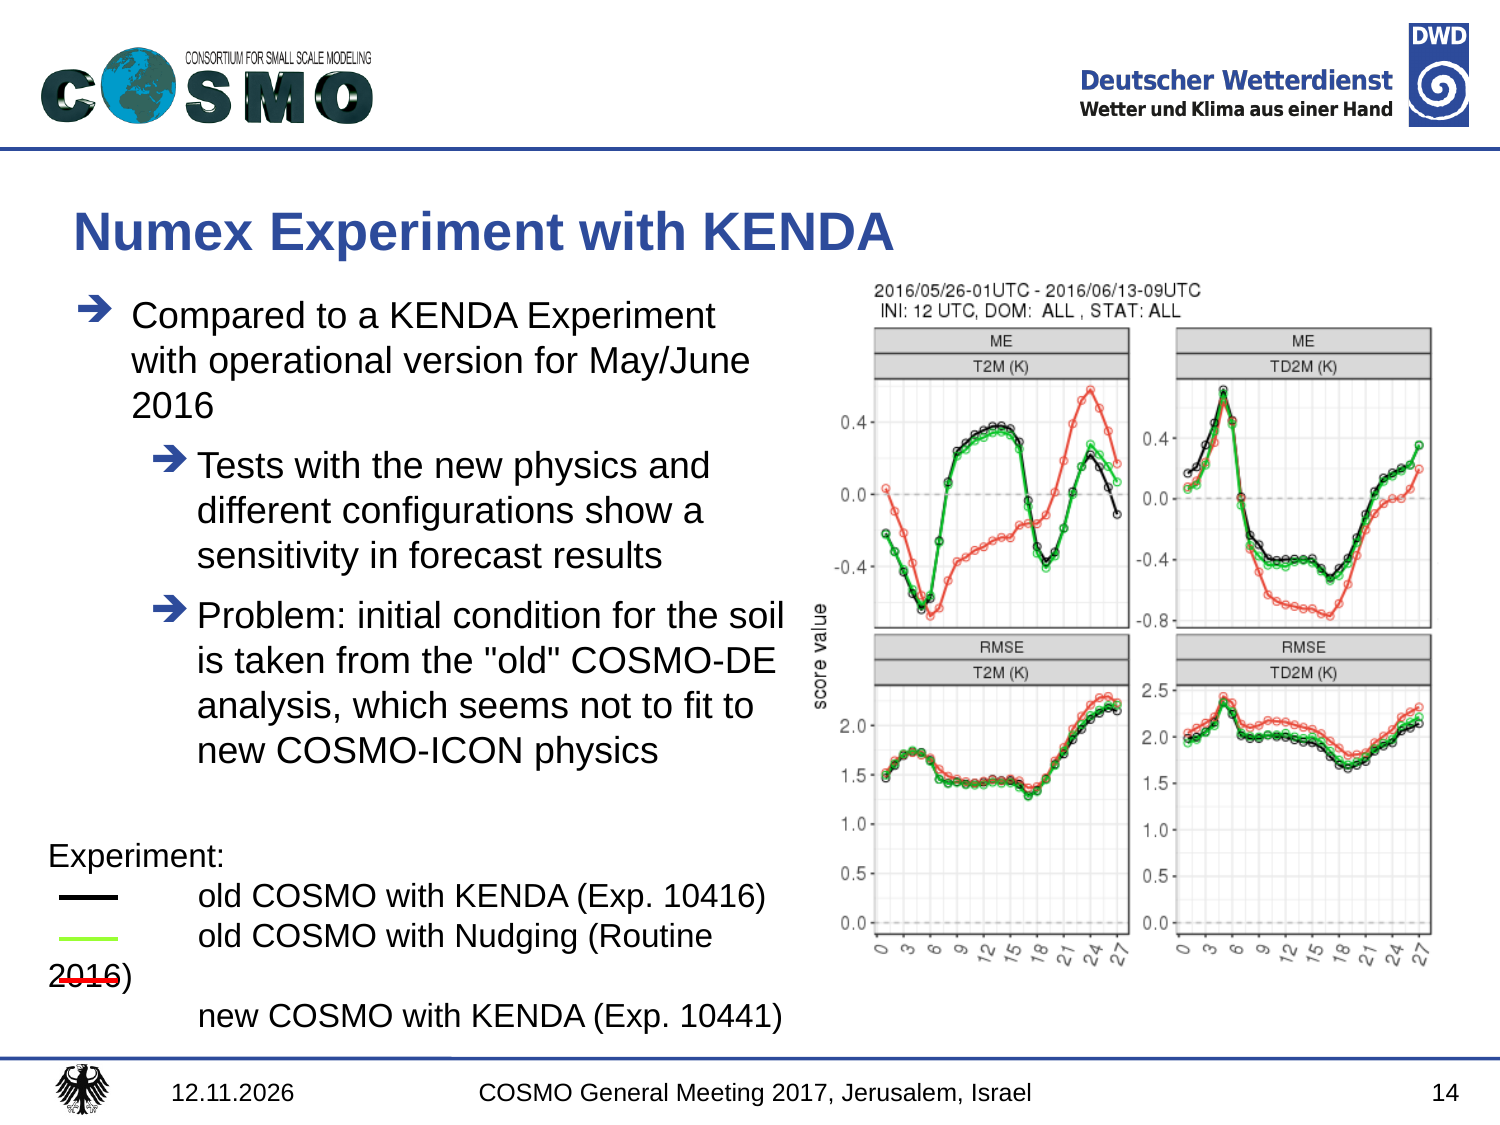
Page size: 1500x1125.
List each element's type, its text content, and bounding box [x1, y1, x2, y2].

list Compared to a KENDA Experiment with operational version for May/June 2016 Tests with the new physics and different configurations show a sensitivity in forecast results Problem: initial condition for the soil is taken from the "old" COSMO-DE analysis, which seems not to fit to new COSMO-ICON physics [75, 290, 786, 827]
slide_number 14 [1399, 1068, 1475, 1109]
title Numex Experiment with KENDA [73, 184, 1424, 274]
picture [41, 47, 133, 124]
footer COSMO General Meeting 2017, Jerusalem, Israel [431, 1068, 1081, 1105]
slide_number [171, 1068, 419, 1103]
picture [1080, 23, 1469, 127]
picture [806, 278, 1439, 982]
picture [125, 59, 134, 67]
picture [120, 47, 373, 124]
picture [53, 1062, 111, 1116]
text_box Experiment: old COSMO with KENDA (Exp. 10416) old COSMO with Nudging (Routine 2016) new COSMO with KENDA (Exp. 10441) [33, 827, 821, 1042]
